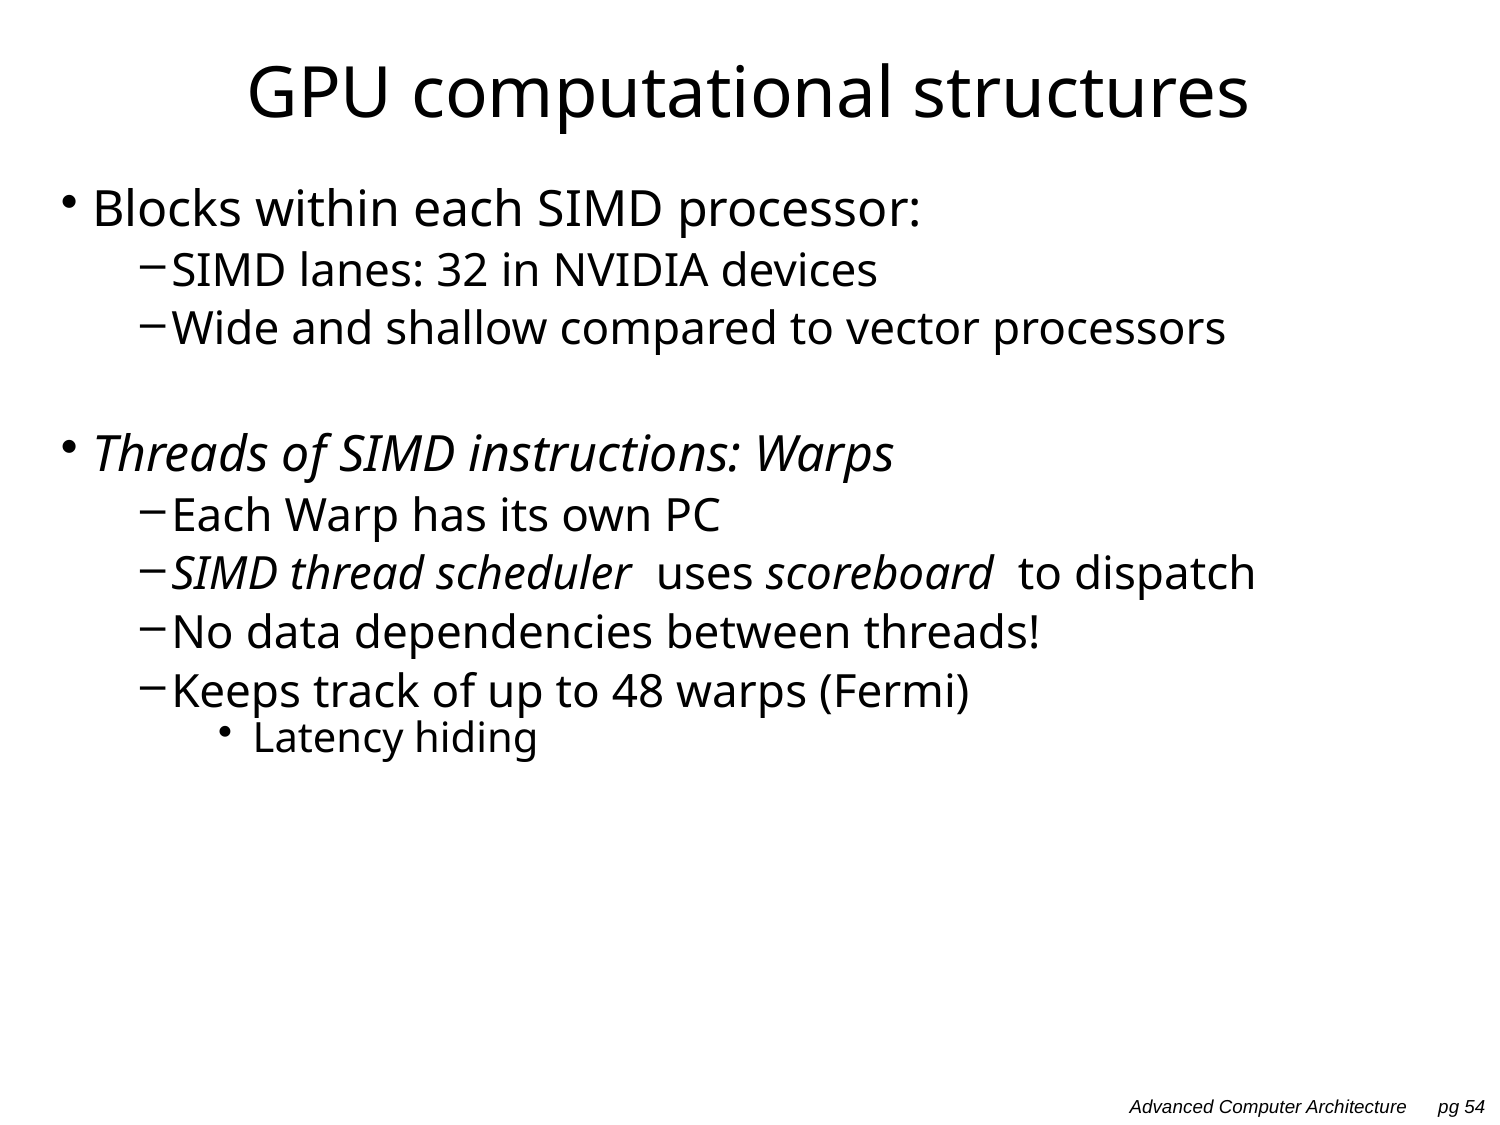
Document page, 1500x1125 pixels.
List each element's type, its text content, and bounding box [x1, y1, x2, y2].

title GPU computational structures [47, 37, 1451, 158]
list Blocks within each SIMD processor: SIMD lanes: 32 in NVIDIA devices Wide and shallow compared to vector processors Threads of SIMD instructions: Warps Each Warp has its own PC SIMD thread scheduler uses scoreboard to dispatch No data dependencies between threads! Keeps track of up to 48 warps (Fermi) Latency hiding [45, 175, 1455, 1063]
